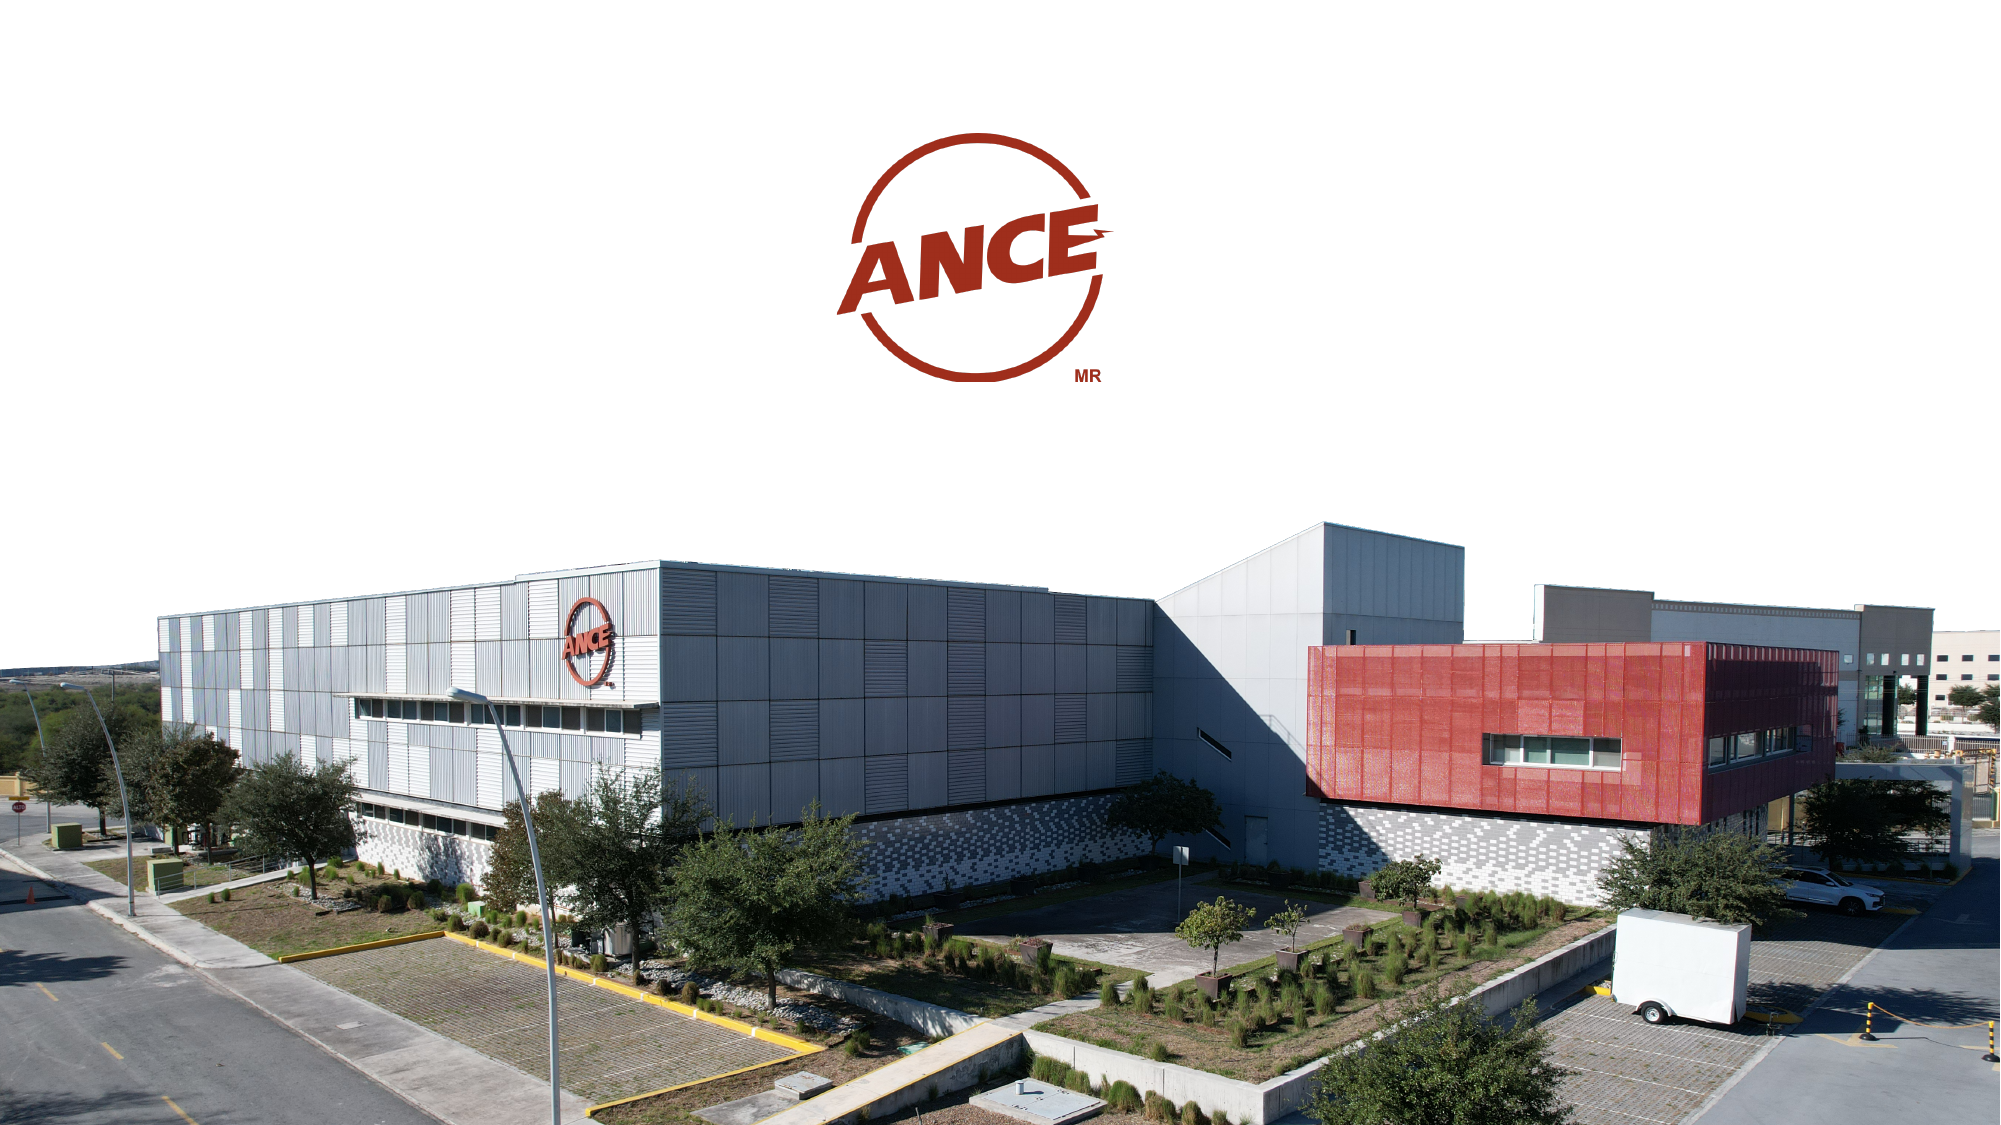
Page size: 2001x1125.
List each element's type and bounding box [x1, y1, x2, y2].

picture [0, 521, 2000, 1125]
picture [836, 133, 1114, 382]
